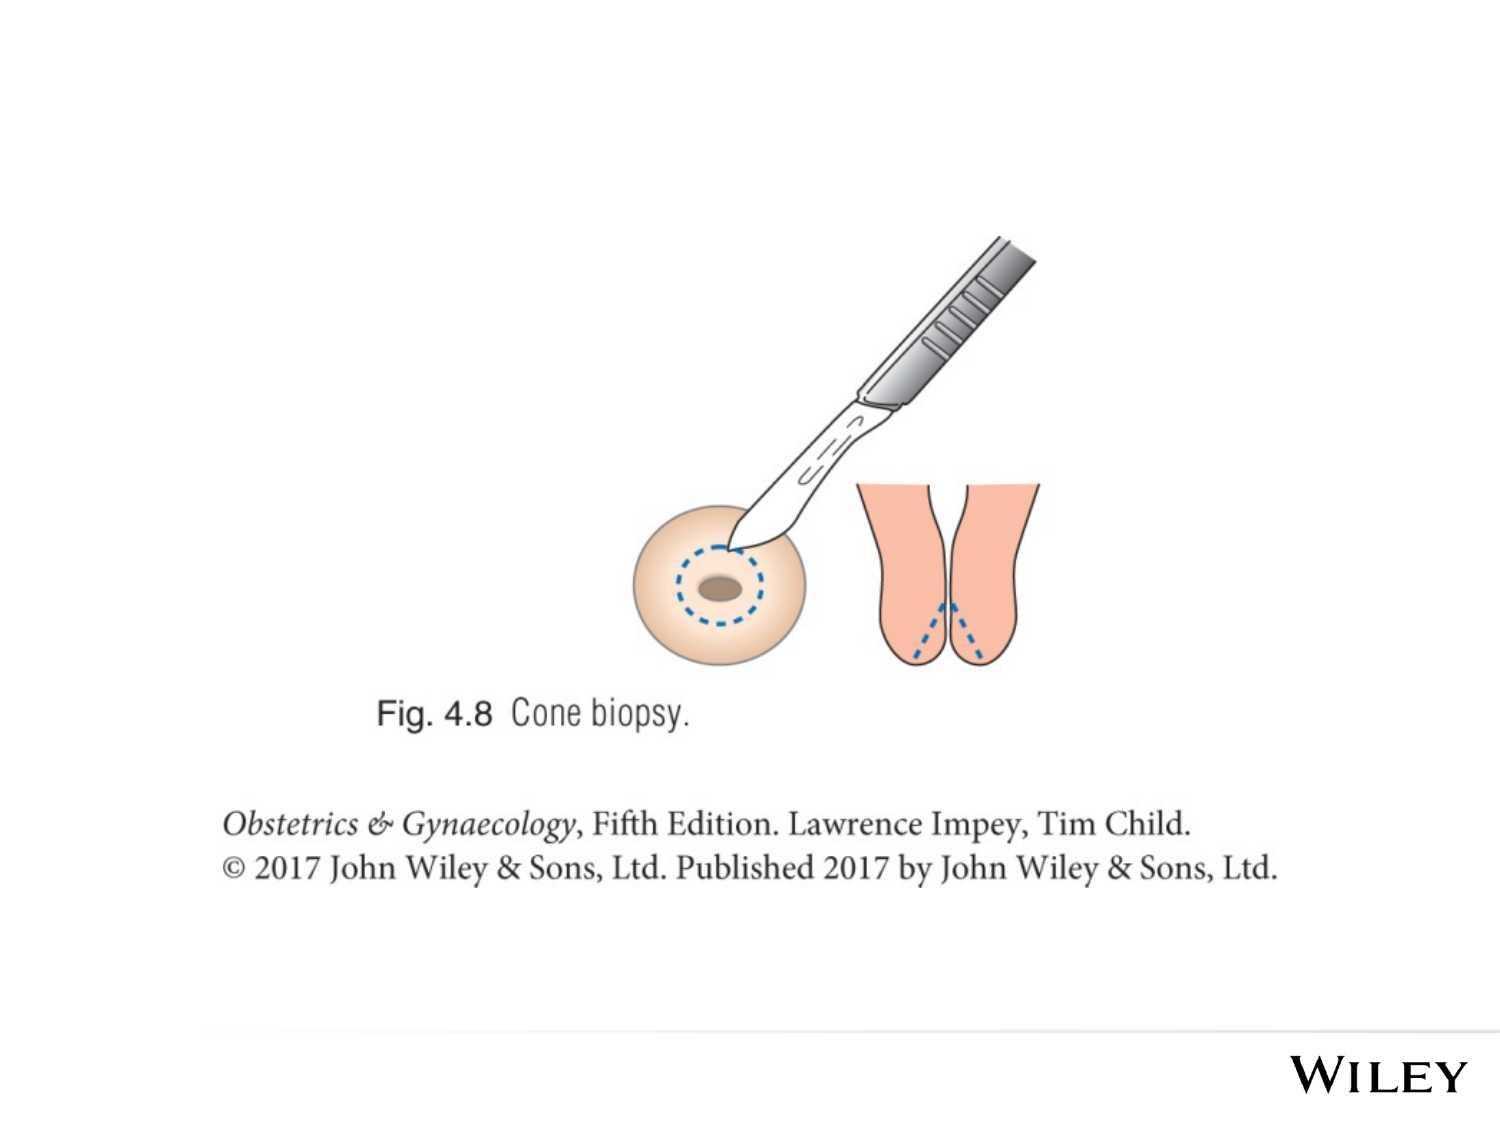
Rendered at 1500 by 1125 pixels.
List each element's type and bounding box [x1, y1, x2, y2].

picture [222, 236, 1278, 889]
picture [0, 1030, 1500, 1125]
